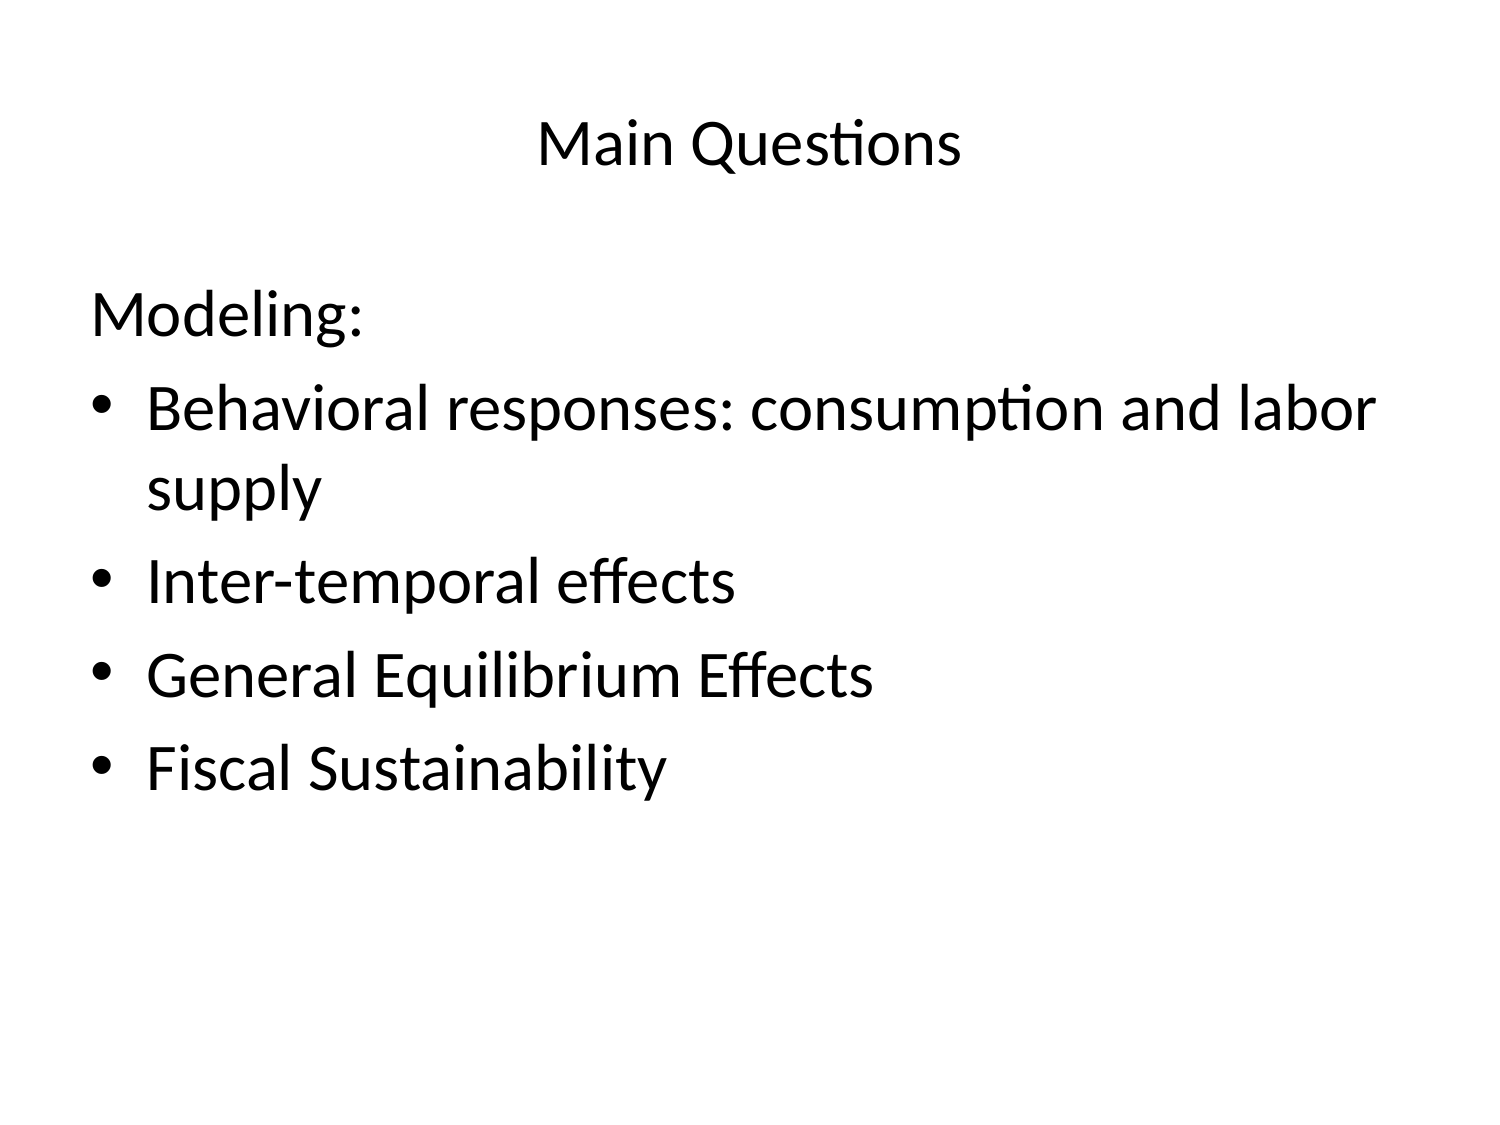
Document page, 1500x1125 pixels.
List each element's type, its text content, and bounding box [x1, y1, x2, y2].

list Modeling: Behavioral responses: consumption and labor supply Inter-temporal effects General Equilibrium Effects Fiscal Sustainability [75, 262, 1425, 1005]
title Main Questions [75, 45, 1425, 233]
